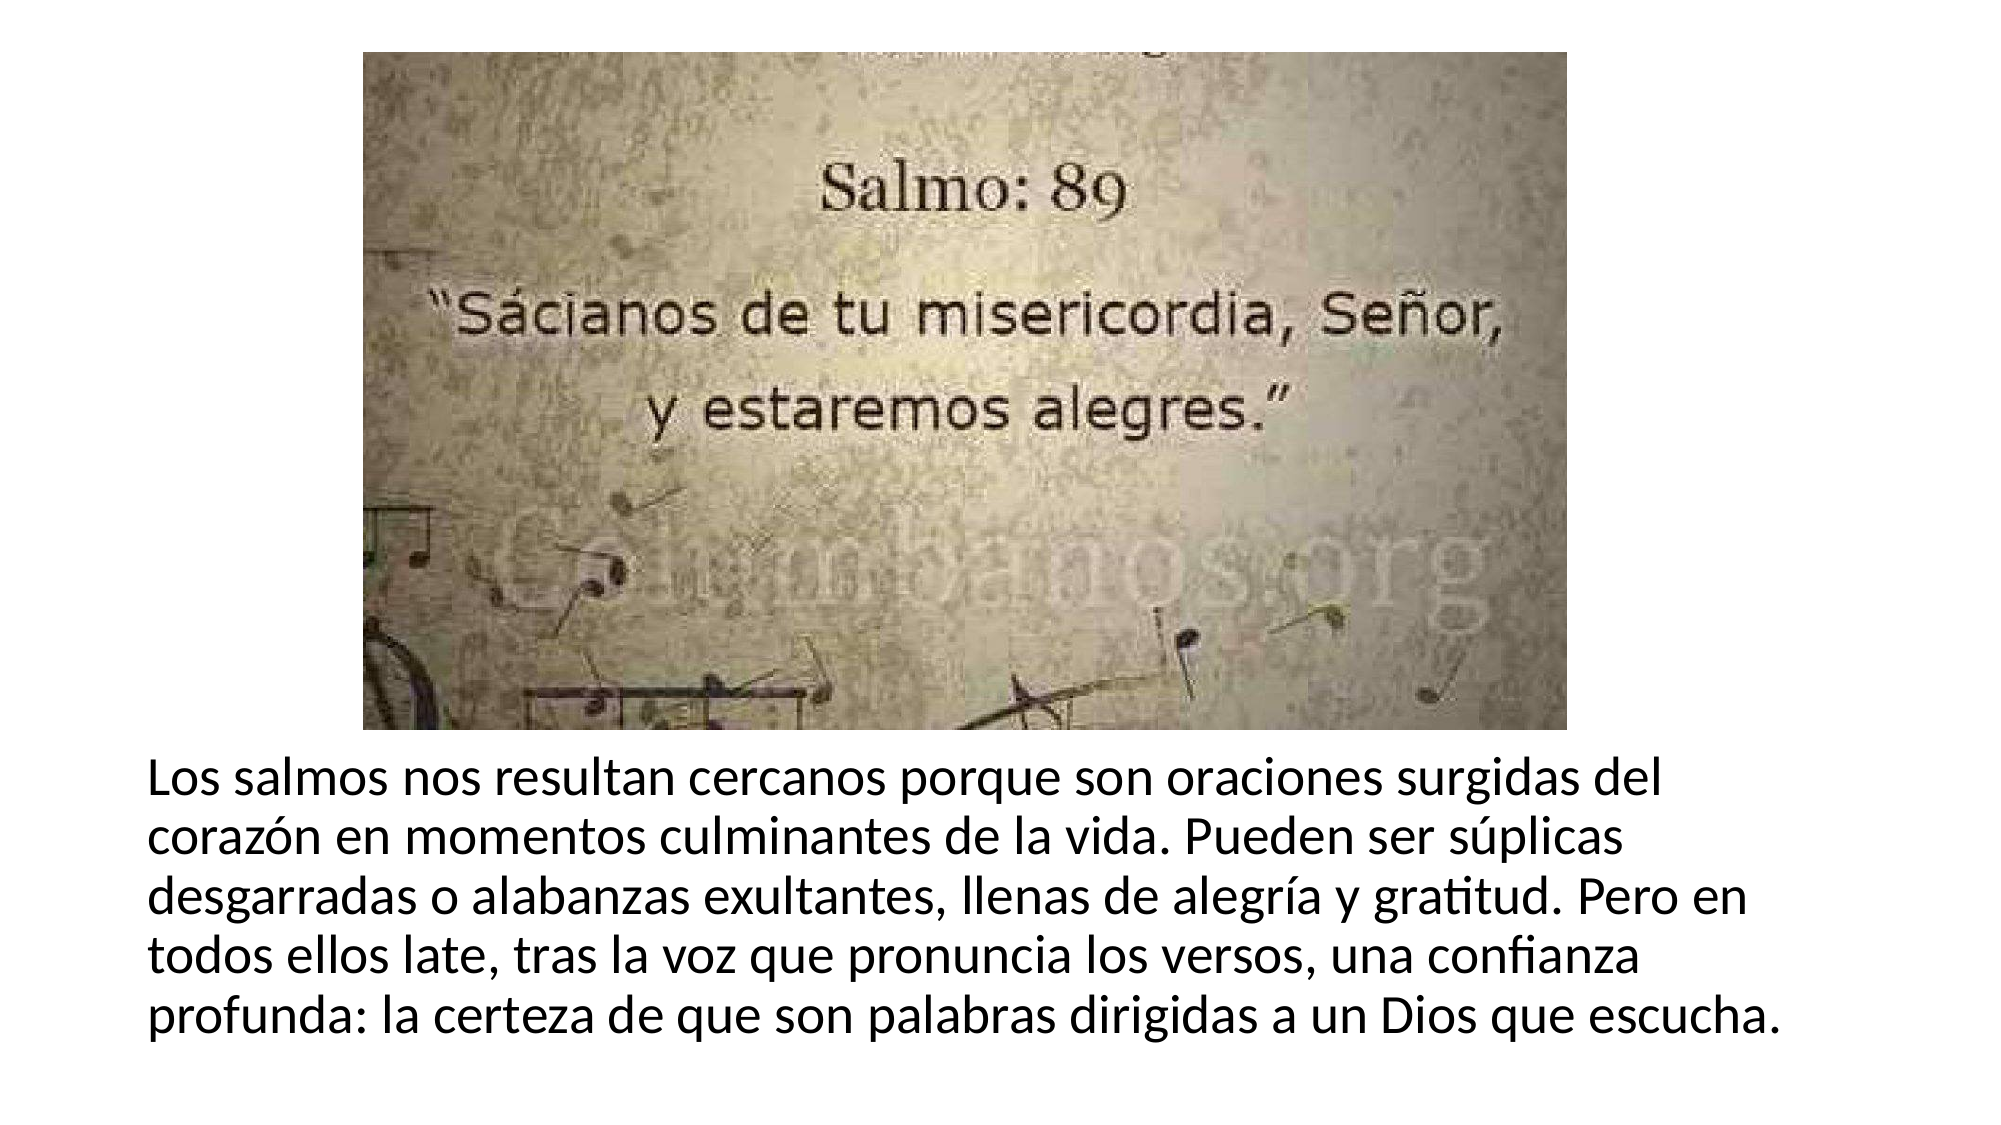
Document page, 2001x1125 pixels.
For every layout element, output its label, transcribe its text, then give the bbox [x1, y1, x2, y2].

list Los salmos nos resultan cercanos porque son oraciones surgidas del corazón en momentos culminantes de la vida. Pueden ser súplicas desgarradas o alabanzas exultantes, llenas de alegría y gratitud. Pero en todos ellos late, tras la voz que pronuncia los versos, una confianza profunda: la certeza de que son palabras dirigidas a un Dios que escucha. [132, 739, 1858, 1101]
picture [363, 52, 1567, 730]
